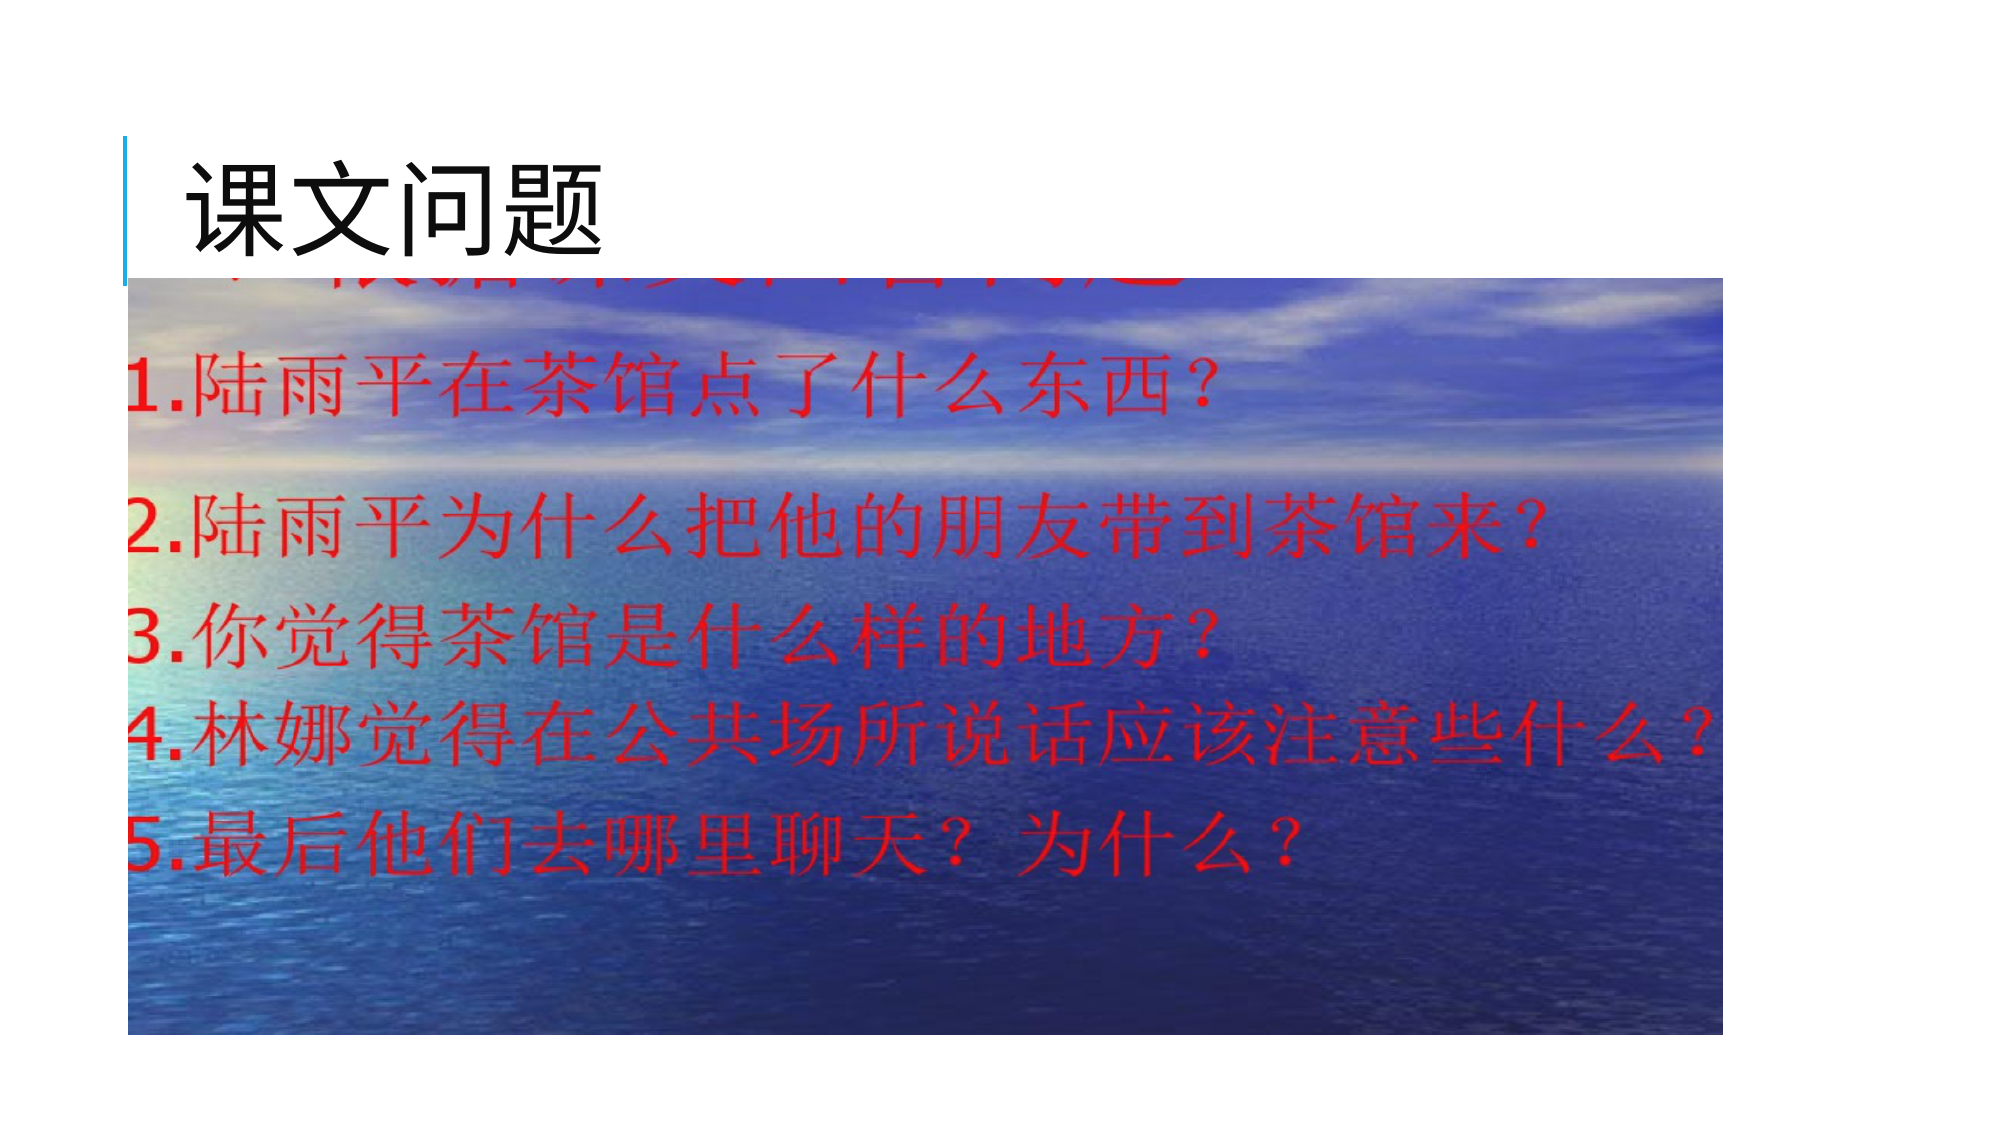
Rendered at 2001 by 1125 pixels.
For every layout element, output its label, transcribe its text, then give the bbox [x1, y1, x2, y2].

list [128, 278, 1724, 1036]
title 课文问题 [168, 96, 1763, 342]
